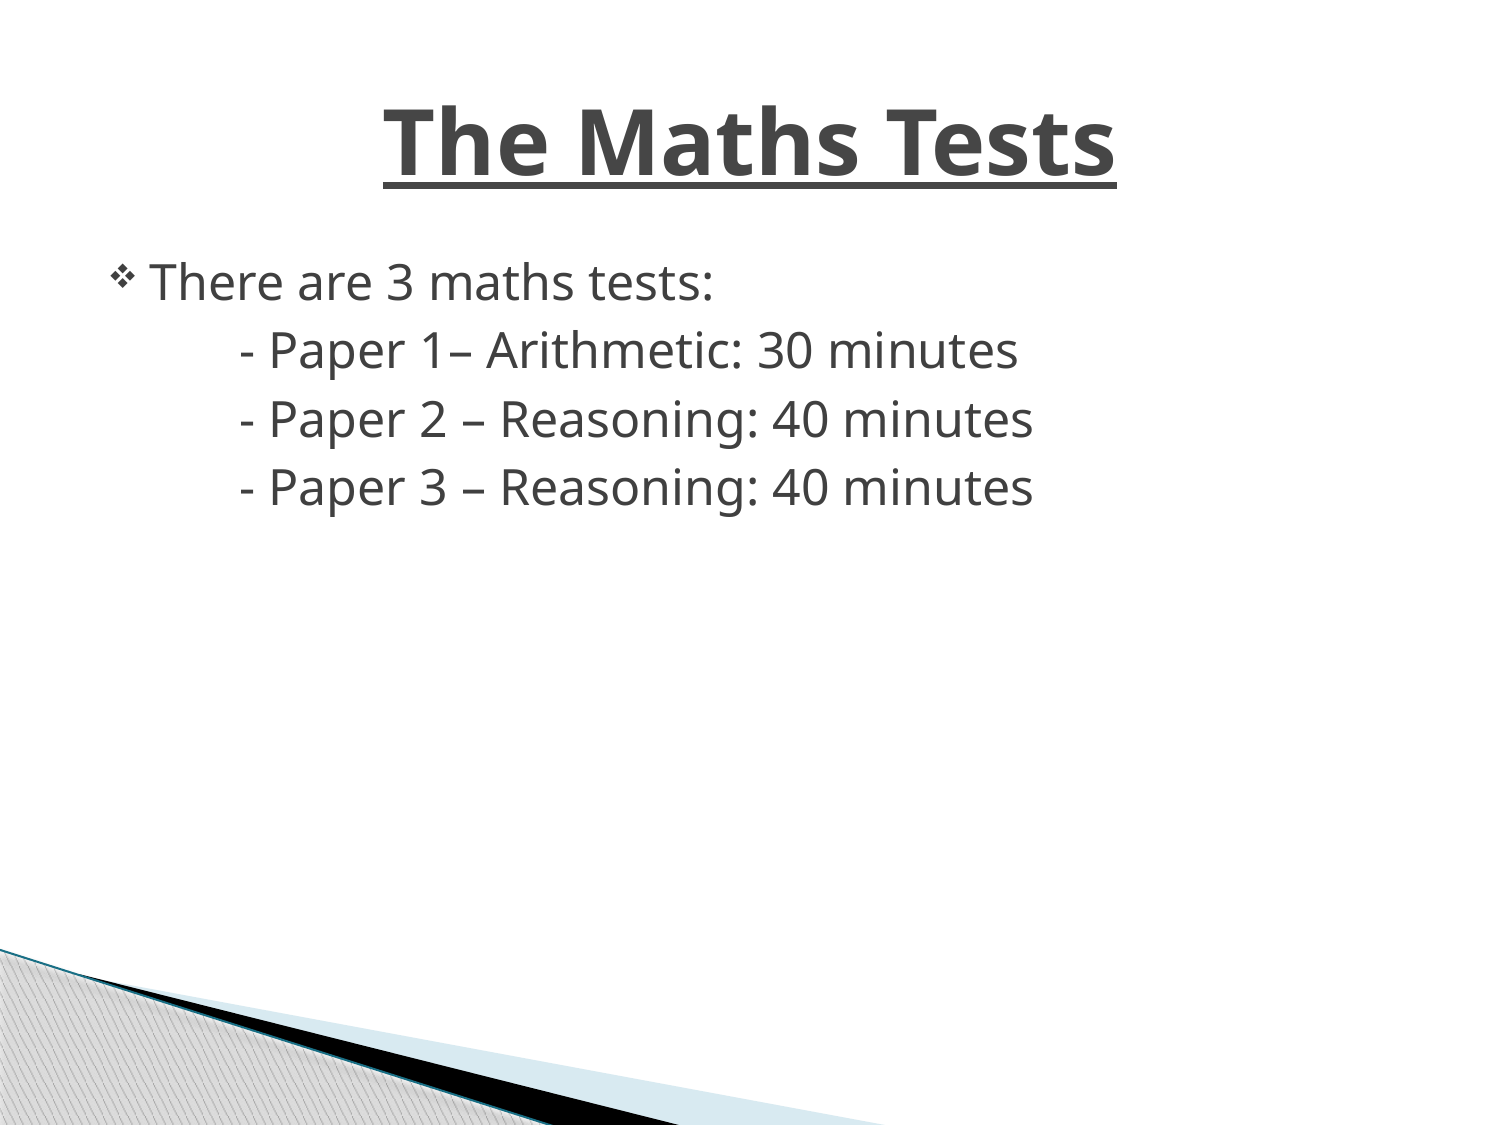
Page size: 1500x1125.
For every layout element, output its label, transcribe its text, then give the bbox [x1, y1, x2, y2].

list There are 3 maths tests: - Paper 1– Arithmetic: 30 minutes - Paper 2 – Reasoning: 40 minutes - Paper 3 – Reasoning: 40 minutes [75, 243, 1425, 986]
title The Maths Tests [75, 45, 1425, 233]
